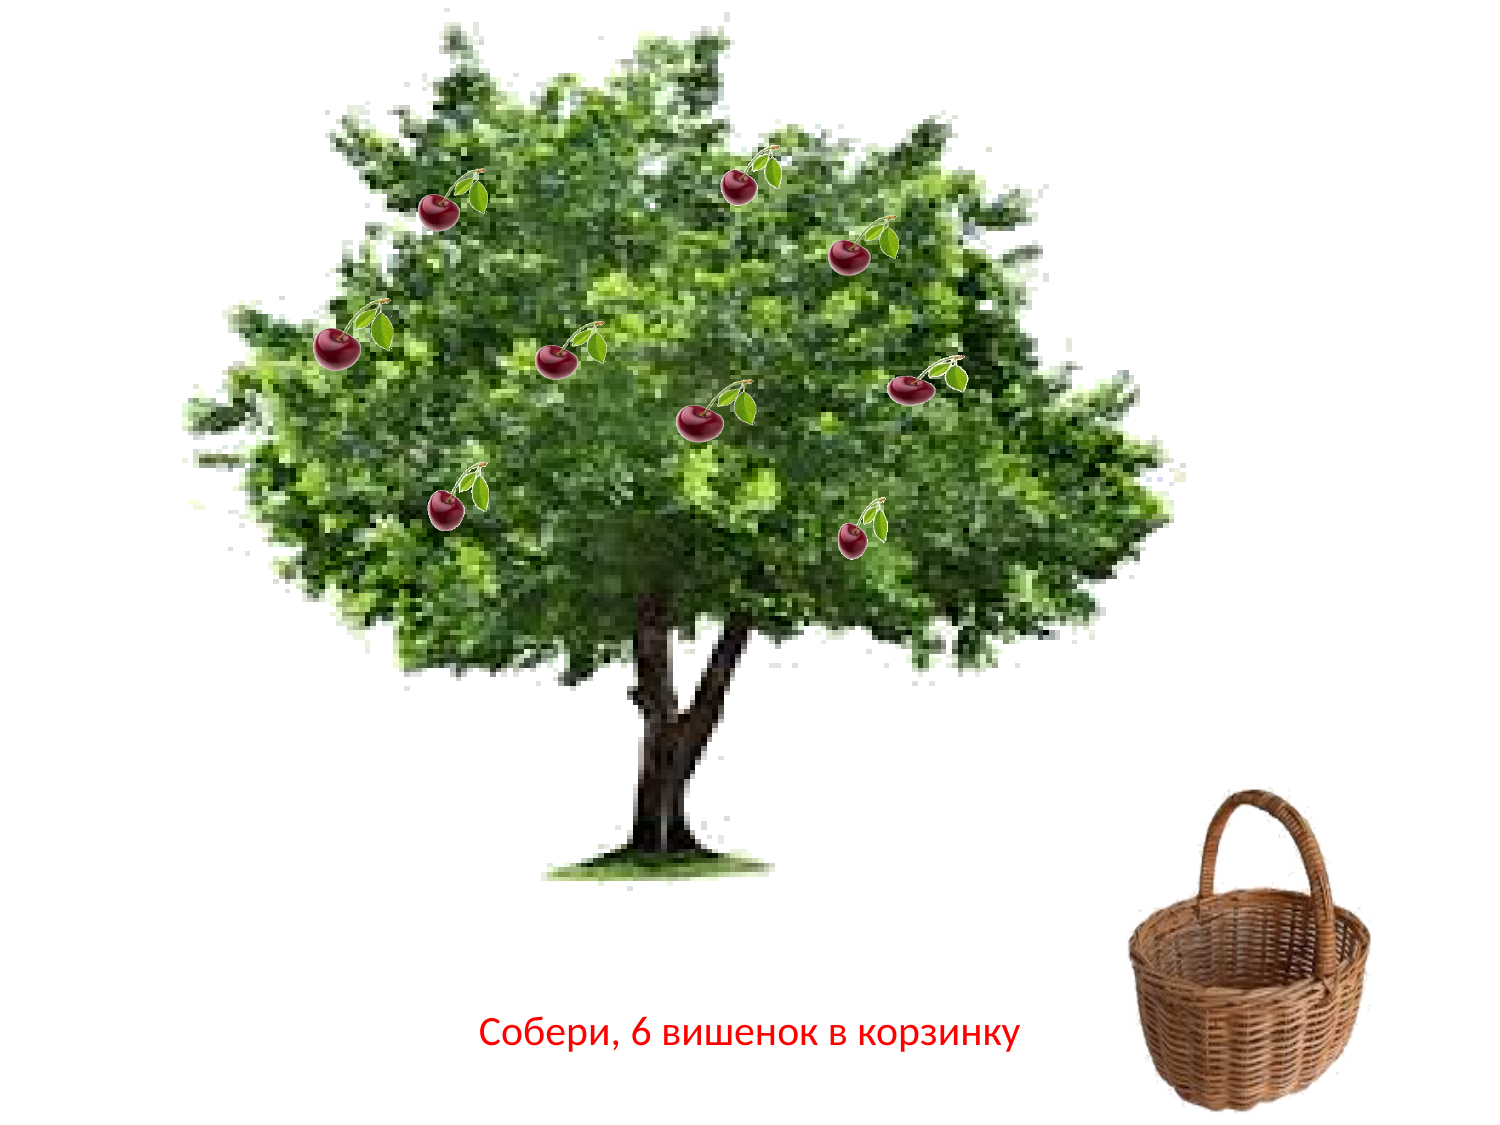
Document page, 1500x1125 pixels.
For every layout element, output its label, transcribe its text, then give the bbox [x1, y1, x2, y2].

subtitle Собери, 6 вишенок в корзинку [225, 996, 990, 1090]
picture [0, 0, 1500, 1125]
